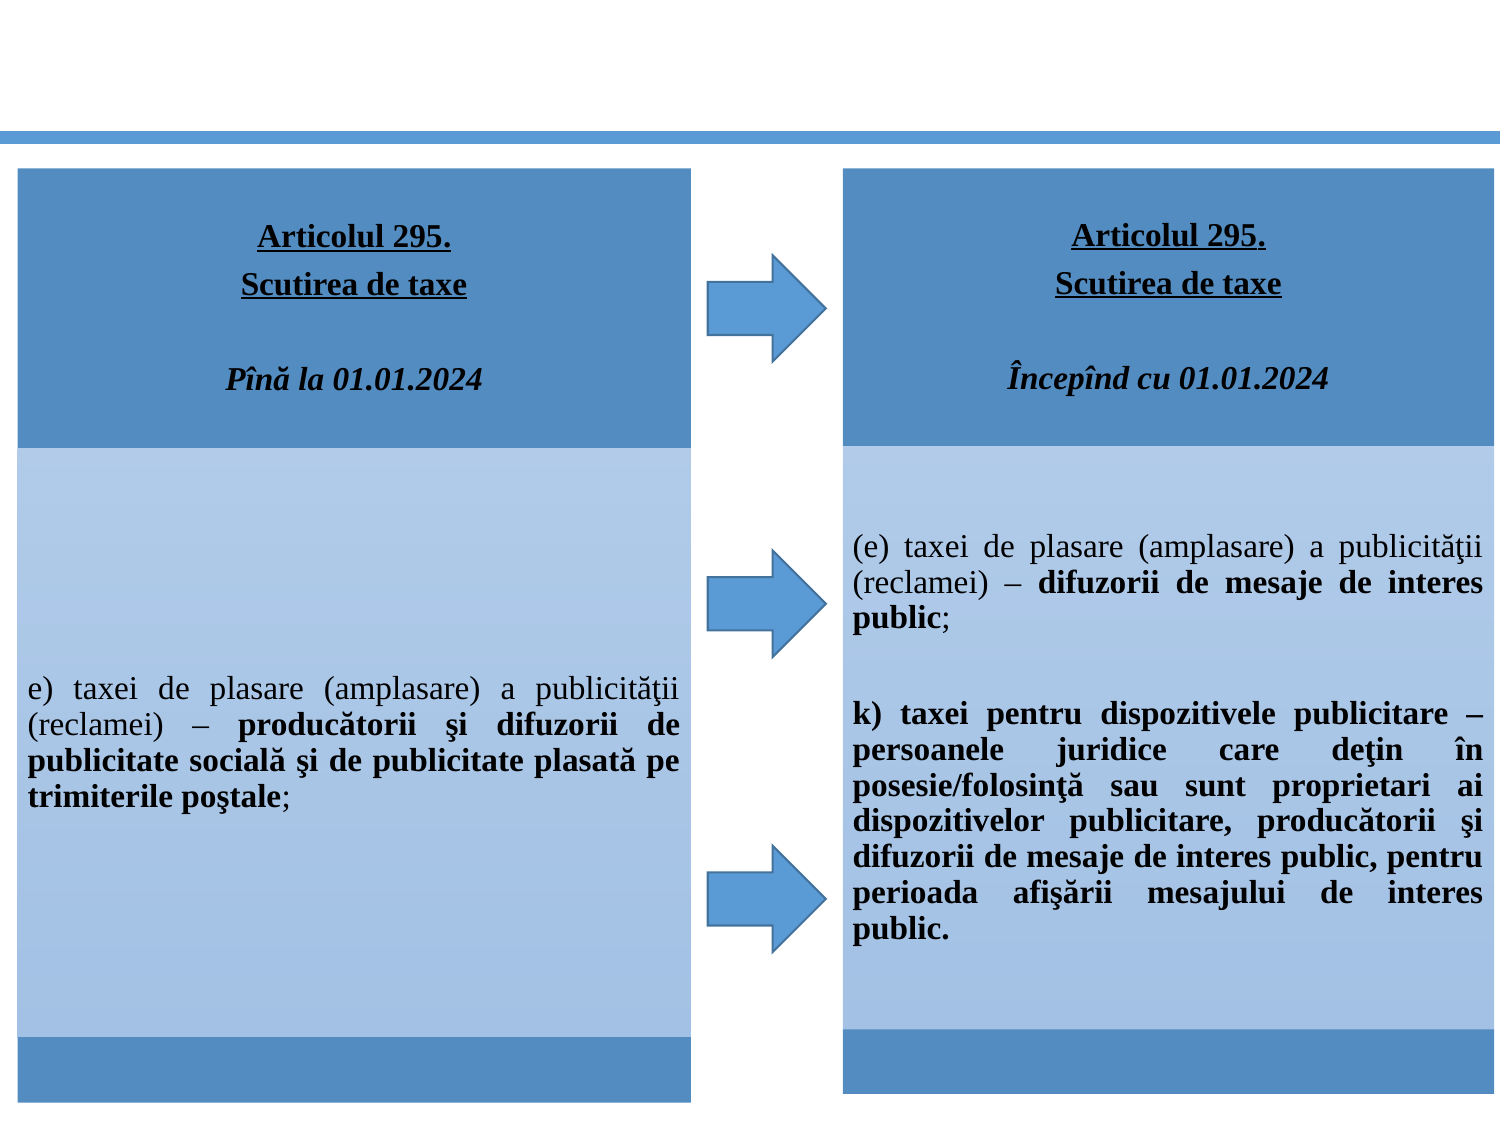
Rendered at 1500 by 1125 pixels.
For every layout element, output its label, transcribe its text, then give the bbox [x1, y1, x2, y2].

text_box [706, 548, 828, 660]
slide_number 40 [1059, 1094, 1397, 1103]
text_box [706, 252, 828, 365]
text_box [706, 843, 828, 955]
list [17, 168, 691, 1103]
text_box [842, 168, 1495, 1094]
